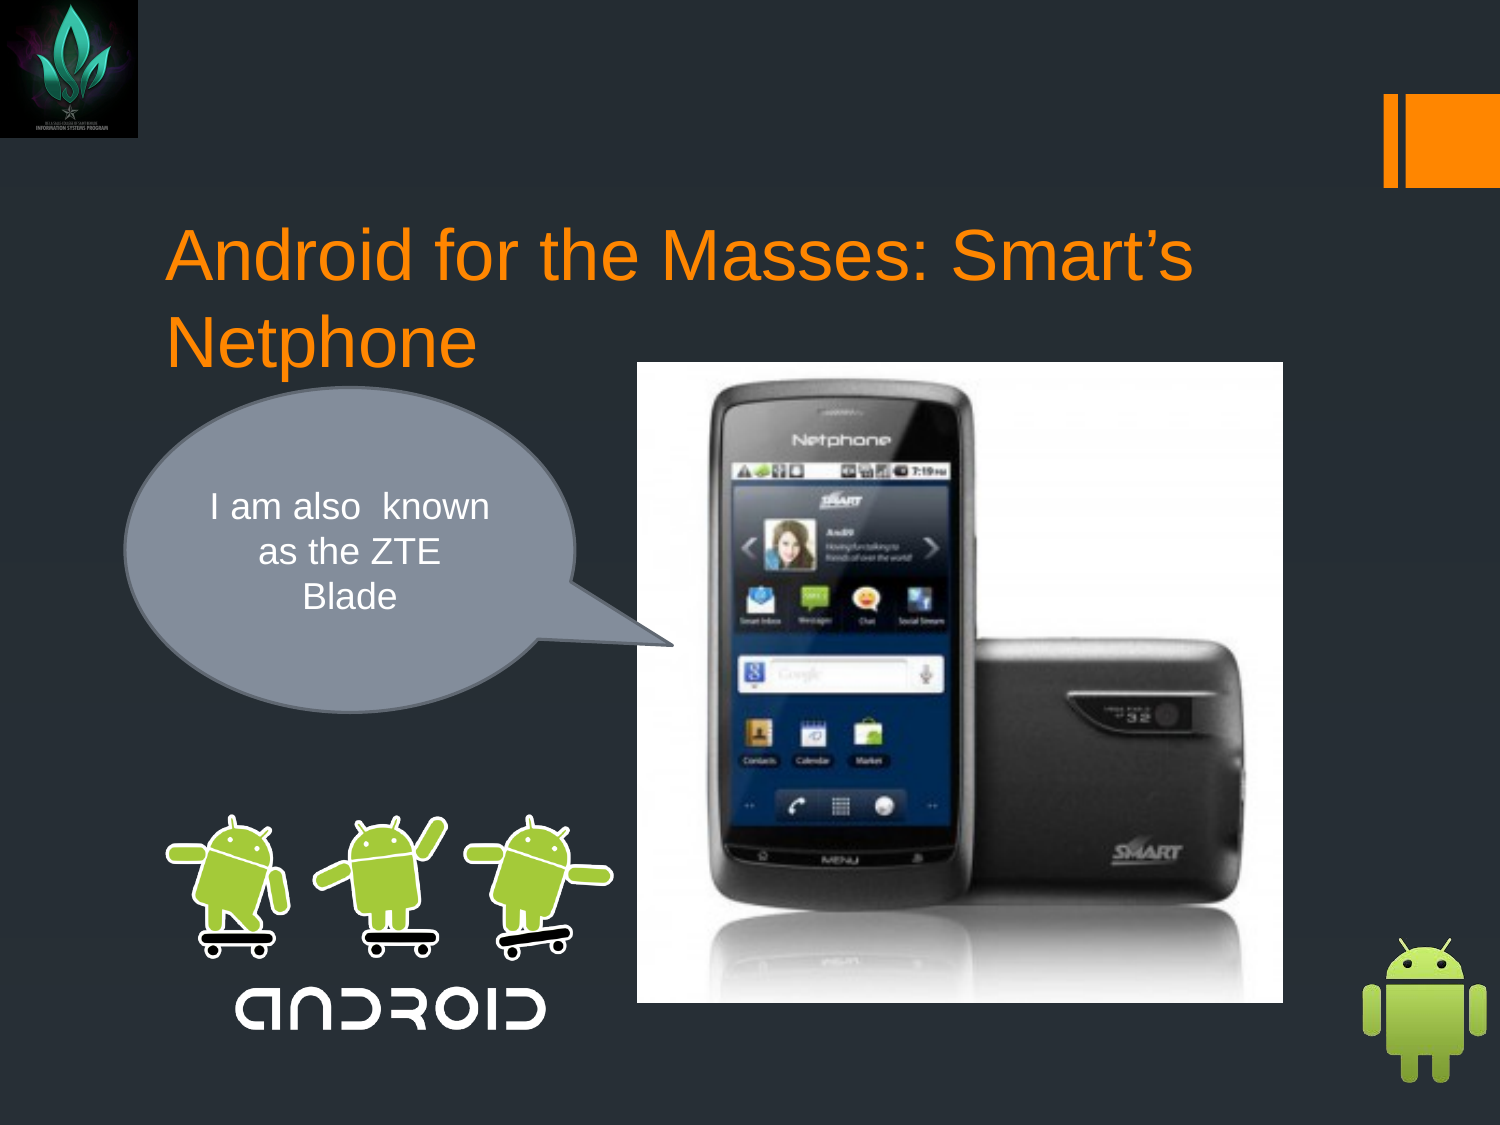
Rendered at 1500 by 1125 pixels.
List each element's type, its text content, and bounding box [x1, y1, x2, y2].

text_box I am also known as the ZTE Blade [123, 385, 631, 715]
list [636, 361, 1283, 1004]
picture [0, 0, 138, 138]
picture [1361, 937, 1487, 1083]
picture [149, 799, 627, 1047]
title Android for the Masses: Smart’s Netphone [150, 200, 1350, 390]
